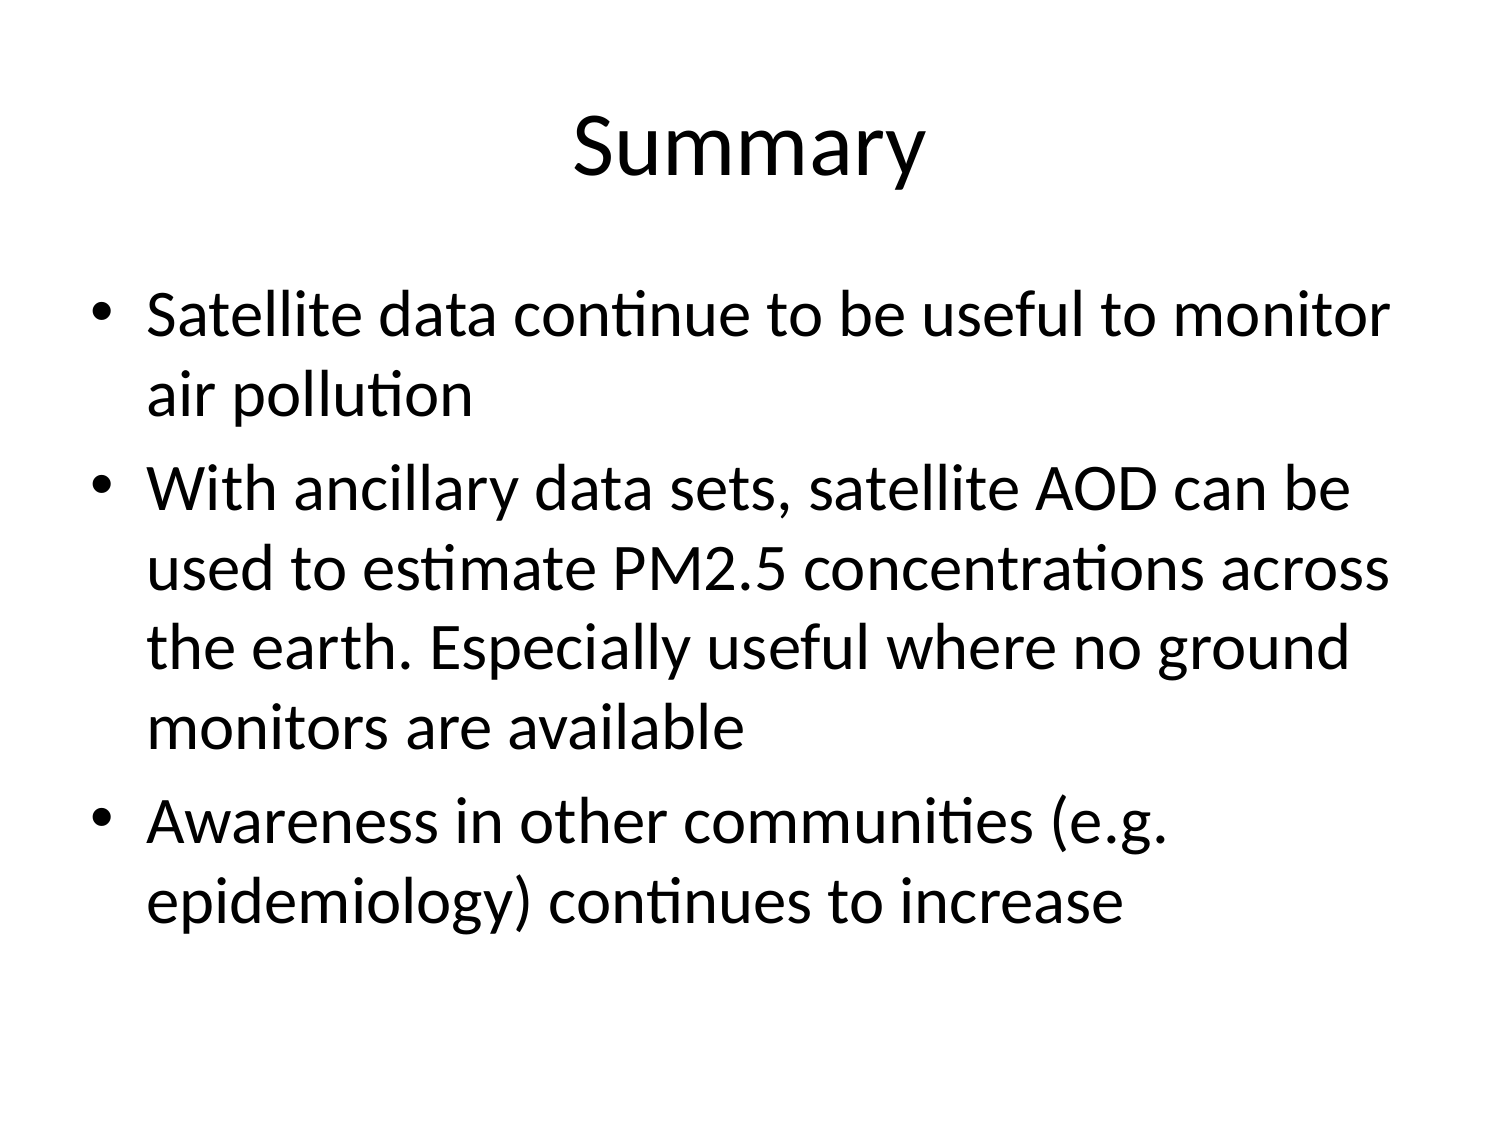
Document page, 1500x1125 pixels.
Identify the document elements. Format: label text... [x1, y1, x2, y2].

list Satellite data continue to be useful to monitor air pollution With ancillary data sets, satellite AOD can be used to estimate PM2.5 concentrations across the earth. Especially useful where no ground monitors are available Awareness in other communities (e.g. epidemiology) continues to increase [75, 262, 1425, 1005]
title Summary [75, 45, 1425, 233]
